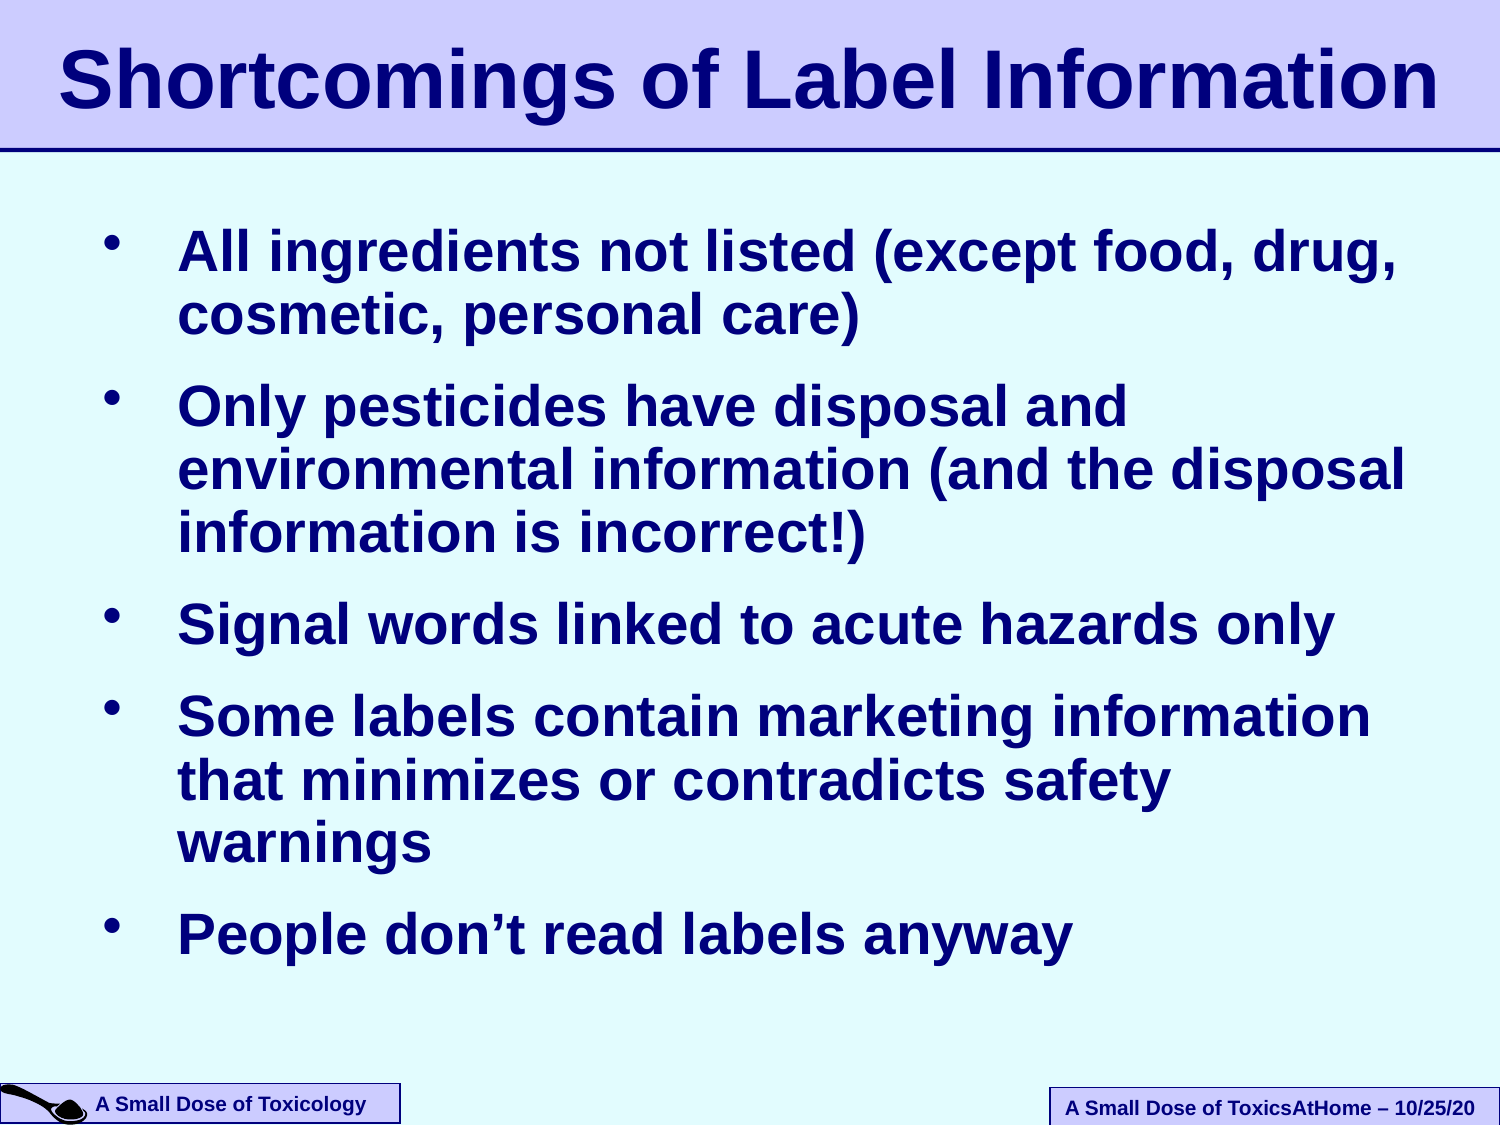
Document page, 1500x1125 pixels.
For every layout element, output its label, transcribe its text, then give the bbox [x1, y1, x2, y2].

text_box All ingredients not listed (except food, drug, cosmetic, personal care) Only pesticides have disposal and environmental information (and the disposal information is incorrect!) Signal words linked to acute hazards only Some labels contain marketing information that minimizes or contradicts safety warnings People don’t read labels anyway [87, 214, 1438, 975]
title Shortcomings of Label Information [0, 17, 1500, 133]
